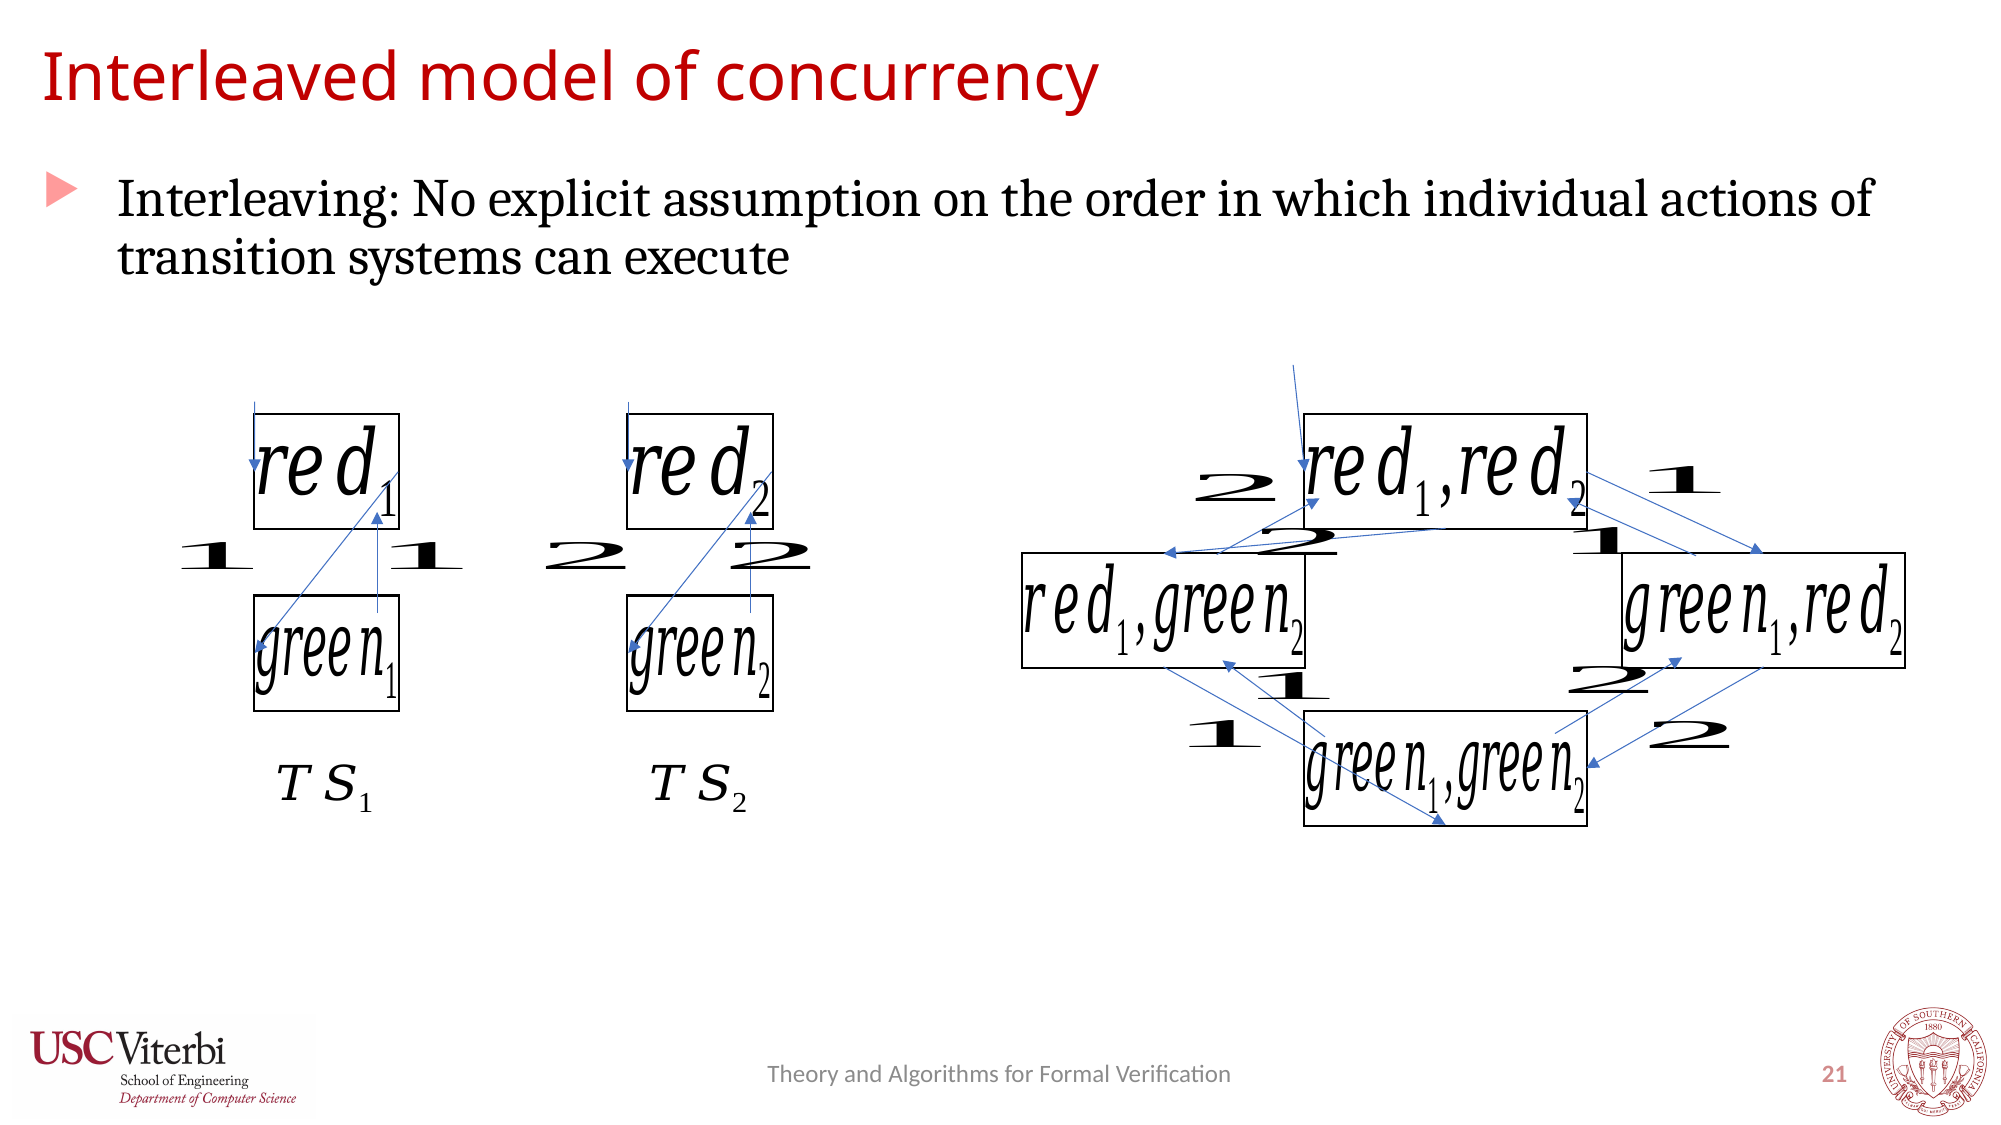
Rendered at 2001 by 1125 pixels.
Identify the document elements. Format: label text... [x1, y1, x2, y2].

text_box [1216, 498, 1320, 555]
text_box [628, 401, 650, 432]
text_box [1293, 364, 1347, 432]
title Interleaved model of concurrency [27, 18, 1819, 141]
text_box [1586, 471, 1764, 554]
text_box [1163, 666, 1305, 769]
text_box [254, 401, 276, 432]
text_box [1566, 498, 1697, 556]
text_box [1163, 471, 1305, 554]
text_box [1586, 666, 1764, 769]
picture [1879, 1002, 1988, 1119]
footer Theory and Algorithms for Formal Verification [662, 1042, 1338, 1103]
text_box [1222, 660, 1325, 737]
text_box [1554, 657, 1683, 734]
list Interleaving: No explicit assumption on the order in which individual actions of transition systems can execute [27, 162, 1947, 334]
slide_number 21 [1684, 1042, 1863, 1103]
picture [12, 1014, 316, 1119]
